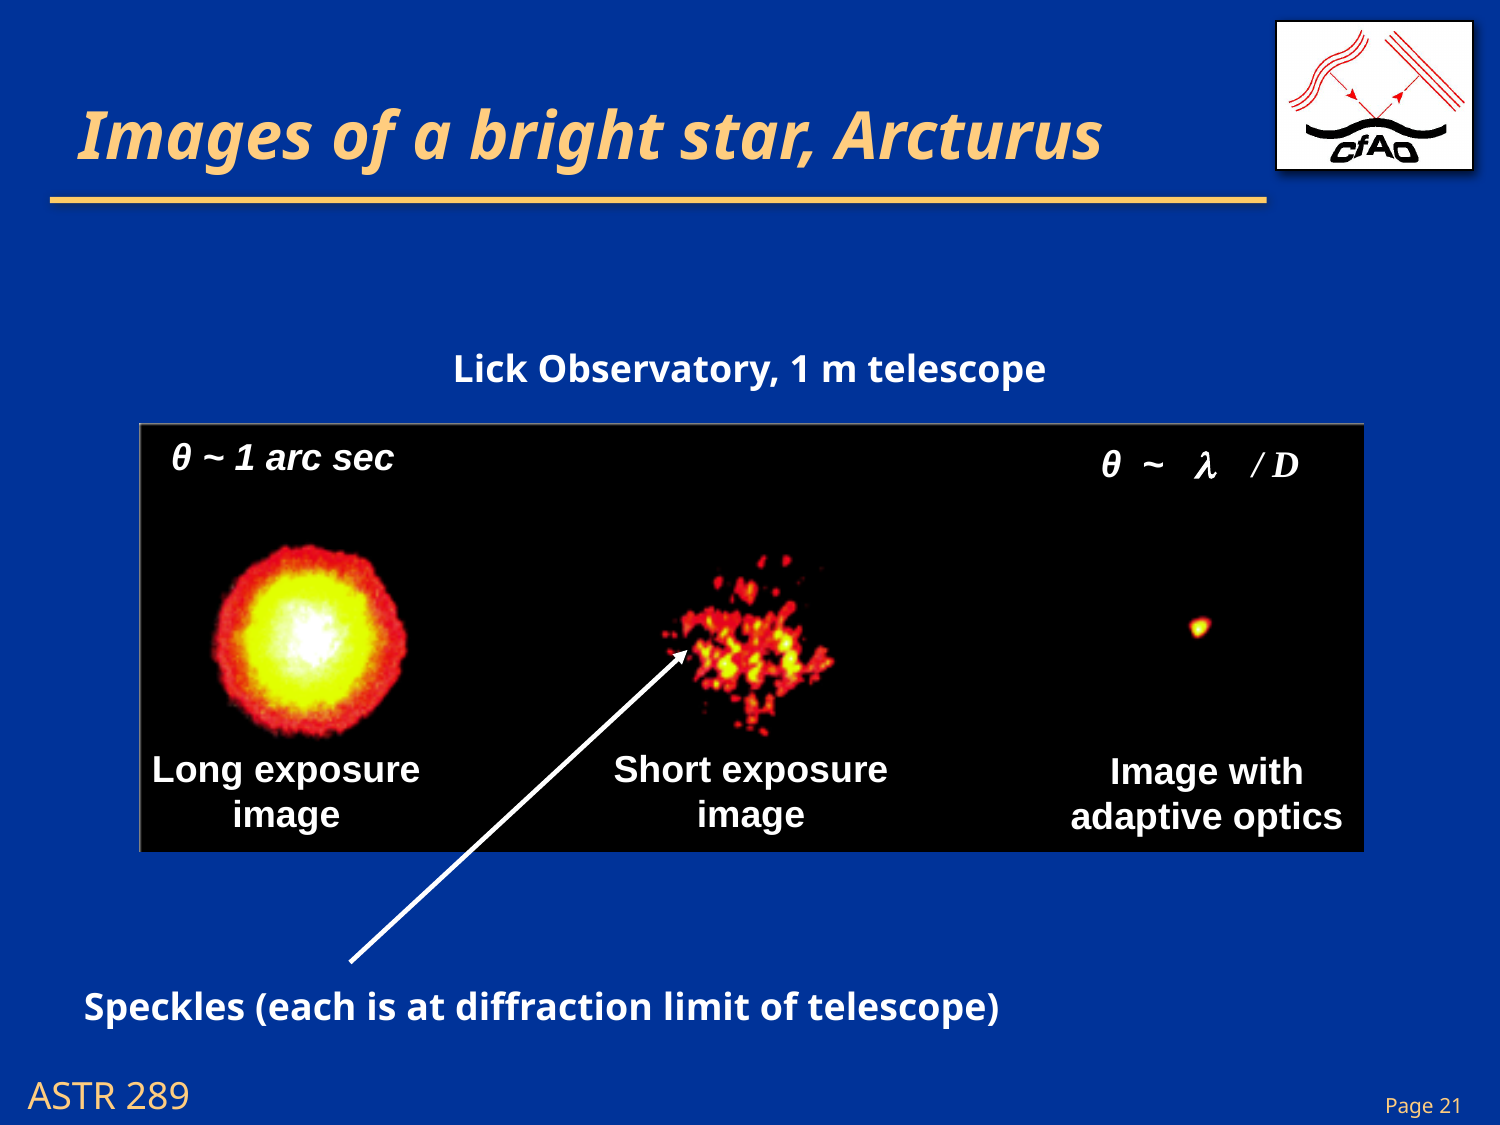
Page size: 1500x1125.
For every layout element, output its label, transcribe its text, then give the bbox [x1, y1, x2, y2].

text_box Lick Observatory, 1 m telescope [161, 337, 1339, 398]
picture [1277, 22, 1472, 169]
picture [139, 423, 1364, 852]
text_box Image with adaptive optics [1369, 739, 1377, 845]
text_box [90, 649, 994, 1036]
title Images of a bright star, Arcturus [64, 72, 1165, 194]
